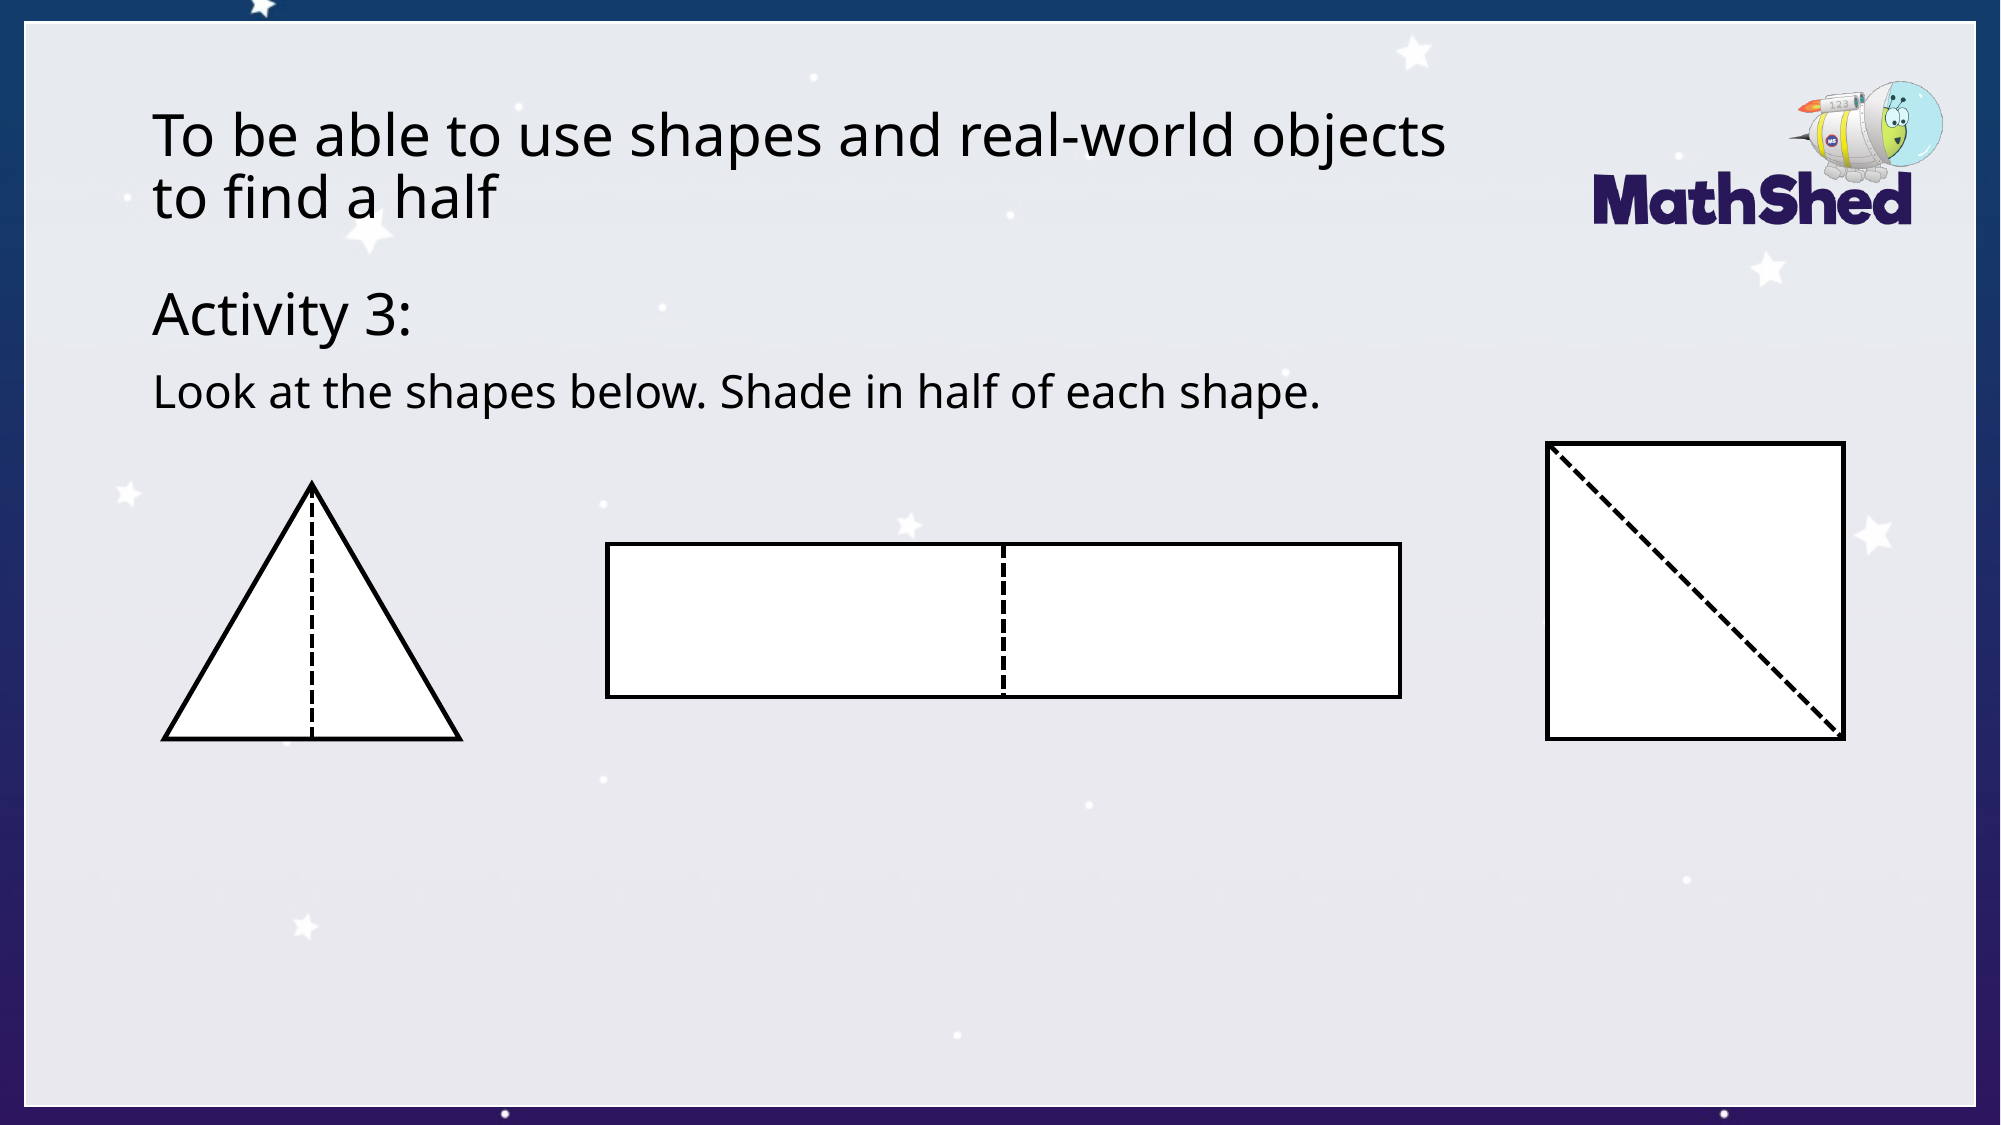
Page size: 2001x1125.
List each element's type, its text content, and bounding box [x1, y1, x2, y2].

picture [0, 0, 2001, 1125]
list Activity 3: Look at the shapes below. Shade in half of each shape. [137, 277, 1863, 992]
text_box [1547, 443, 1844, 739]
text_box [607, 543, 1401, 698]
text_box [162, 485, 462, 741]
title To be able to use shapes and real-world objects to find a half [137, 59, 1578, 277]
